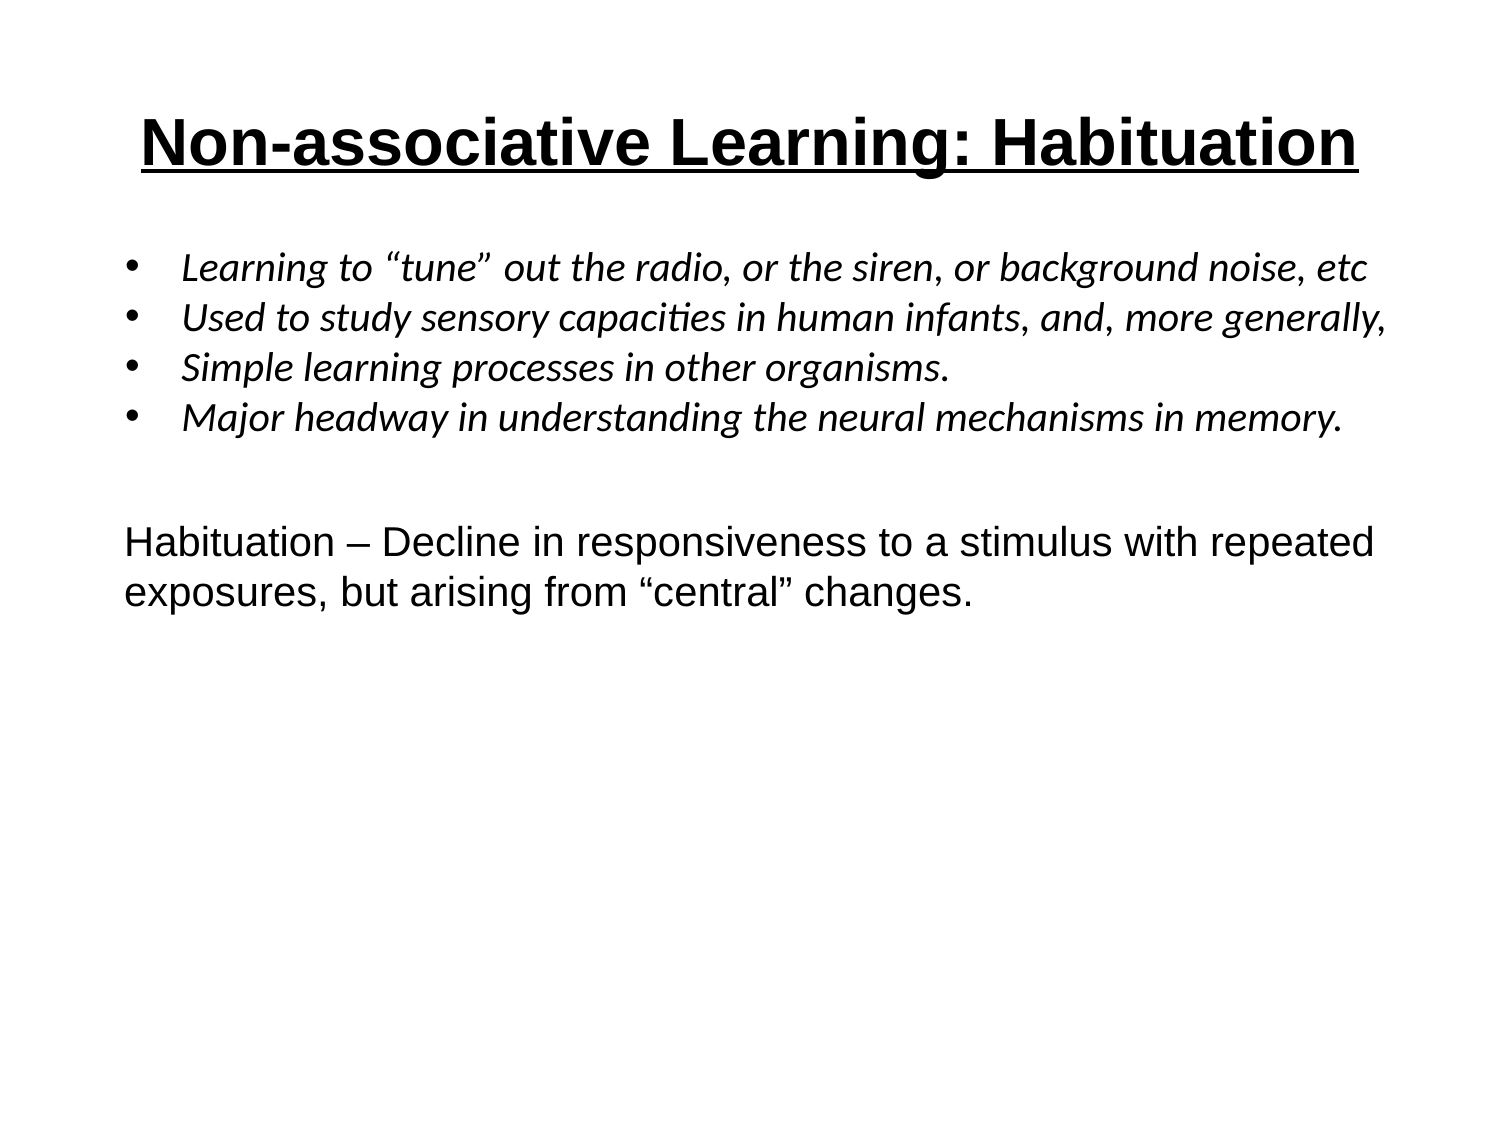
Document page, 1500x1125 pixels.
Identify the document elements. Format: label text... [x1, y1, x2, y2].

text_box Learning to “tune” out the radio, or the siren, or background noise, etc Used to study sensory capacities in human infants, and, more generally, Simple learning processes in other organisms. Major headway in understanding the neural mechanisms in memory. [110, 232, 1404, 448]
title Non-associative Learning: Habituation [75, 45, 1425, 233]
text_box Habituation – Decline in responsiveness to a stimulus with repeated exposures, but arising from “central” changes. [109, 506, 1391, 622]
